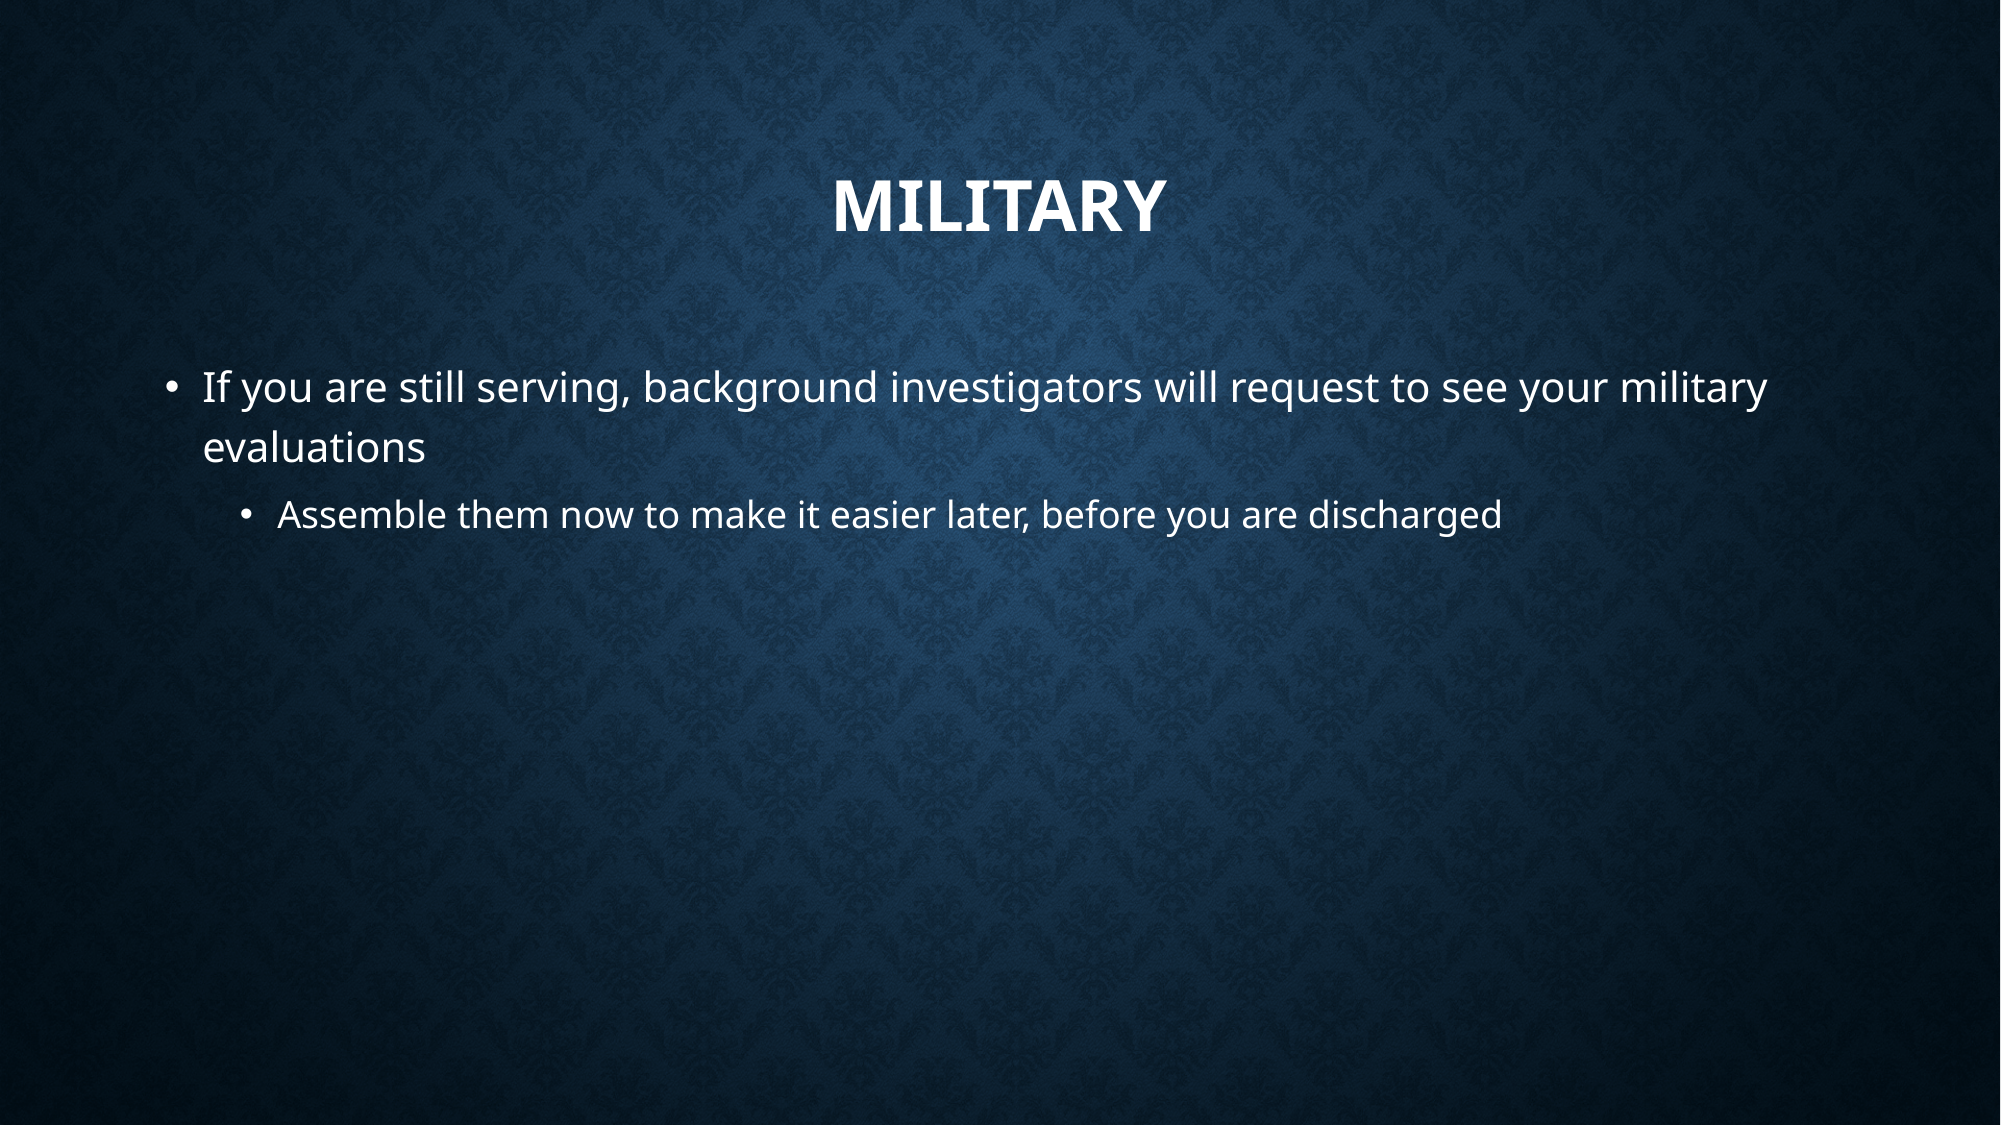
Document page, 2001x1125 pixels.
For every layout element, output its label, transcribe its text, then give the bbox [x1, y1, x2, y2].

title Military [149, 99, 1849, 318]
list If you are still serving, background investigators will request to see your military evaluations Assemble them now to make it easier later, before you are discharged [149, 343, 1849, 950]
